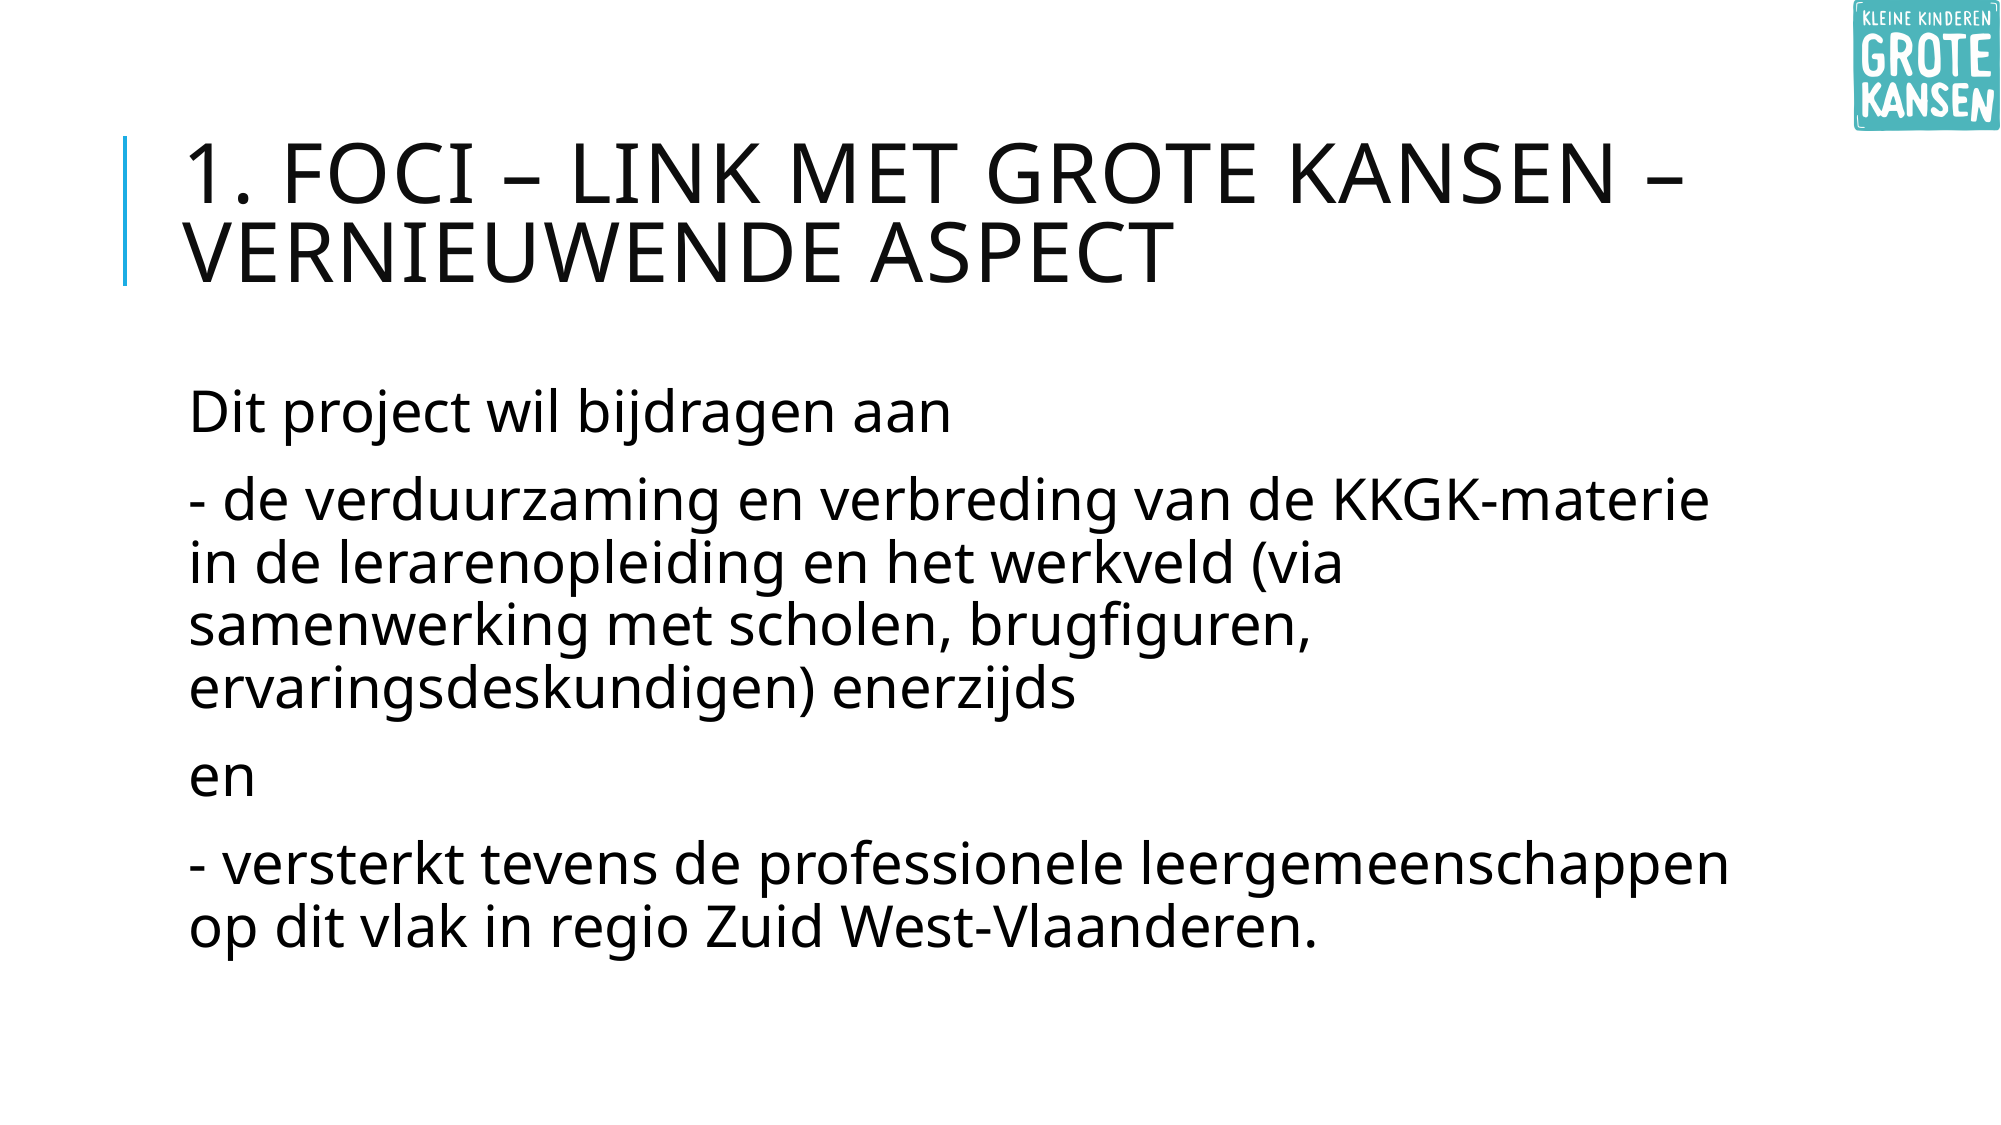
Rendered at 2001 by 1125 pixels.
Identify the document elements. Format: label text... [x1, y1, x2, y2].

list Dit project wil bijdragen aan - de verduurzaming en verbreding van de KKGK-materie in de lerarenopleiding en het werkveld (via samenwerking met scholen, brugfiguren, ervaringsdeskundigen) enerzijds en - versterkt tevens de professionele leergemeenschappen op dit vlak in regio Zuid West-Vlaanderen. [168, 375, 1763, 1035]
picture [1853, 0, 2000, 131]
title 1. Foci – link met grote kansen – vernieuwende aspect [168, 96, 1763, 342]
